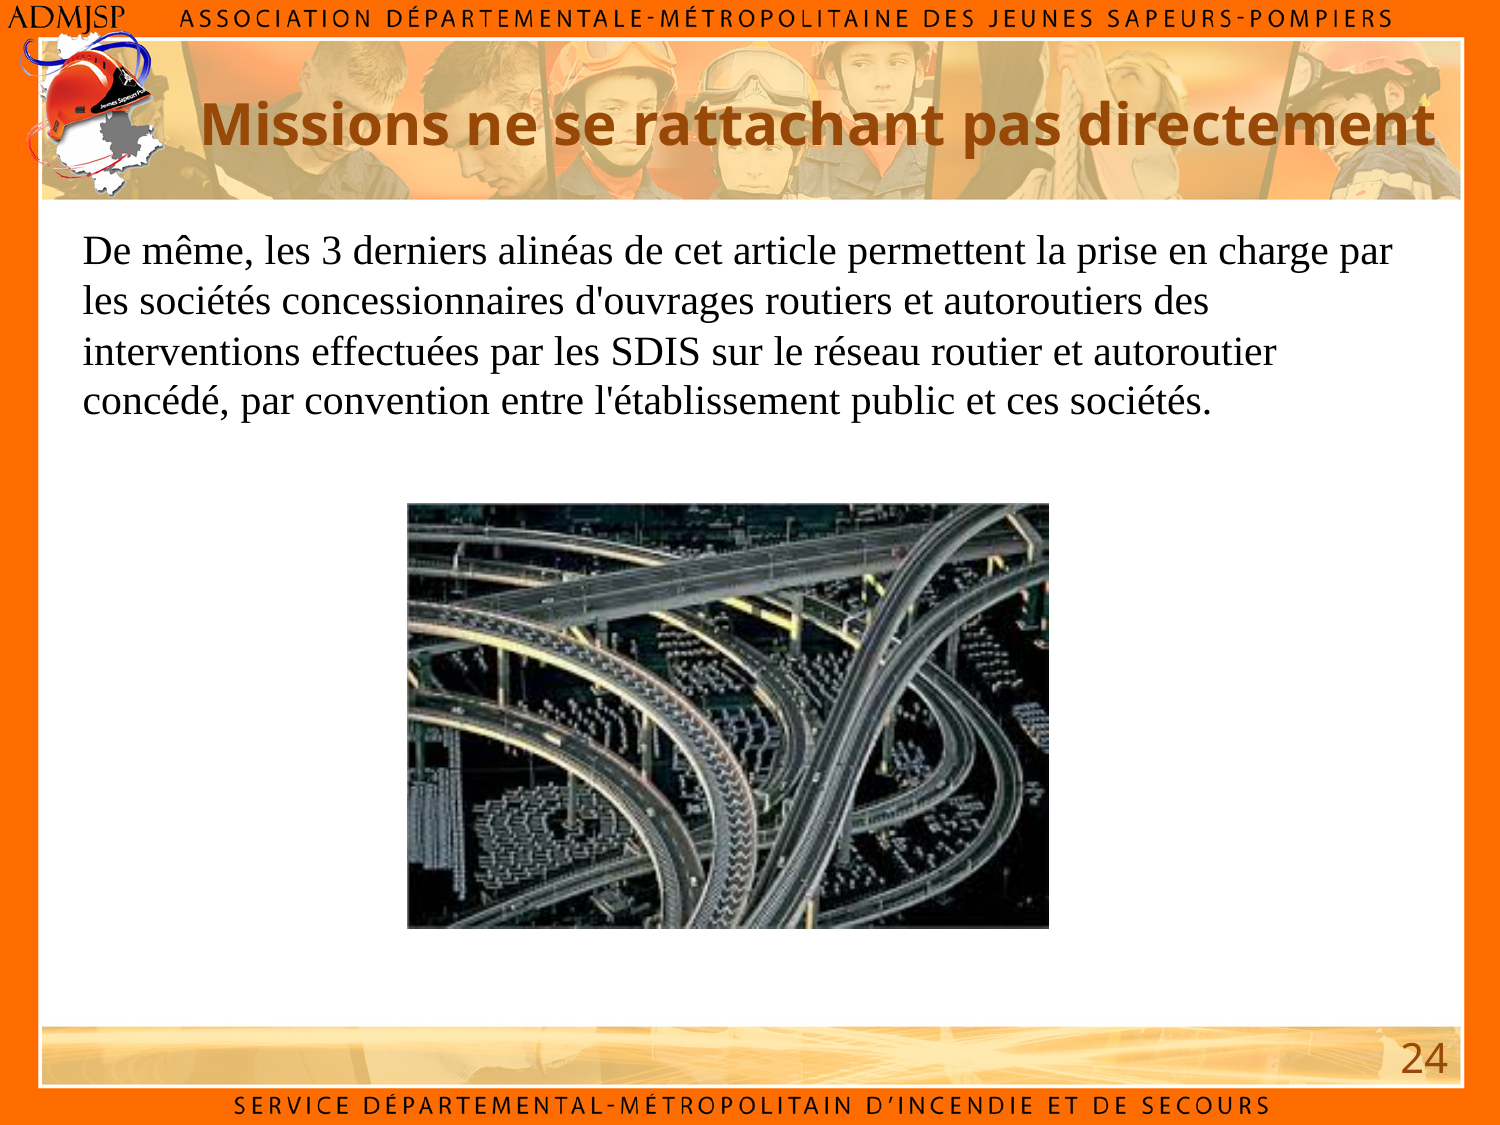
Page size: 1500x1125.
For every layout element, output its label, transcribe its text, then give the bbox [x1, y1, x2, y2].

slide_number 24 [1113, 1029, 1464, 1090]
title Missions ne se rattachant pas directement [183, 45, 1454, 200]
picture [0, 0, 1500, 1125]
text_box De même, les 3 derniers alinéas de cet article permettent la prise en charge par les sociétés concessionnaires d'ouvrages routiers et autoroutiers des interventions effectuées par les SDIS sur le réseau routier et autoroutier concédé, par convention entre l'établissement public et ces sociétés. [67, 215, 1412, 431]
